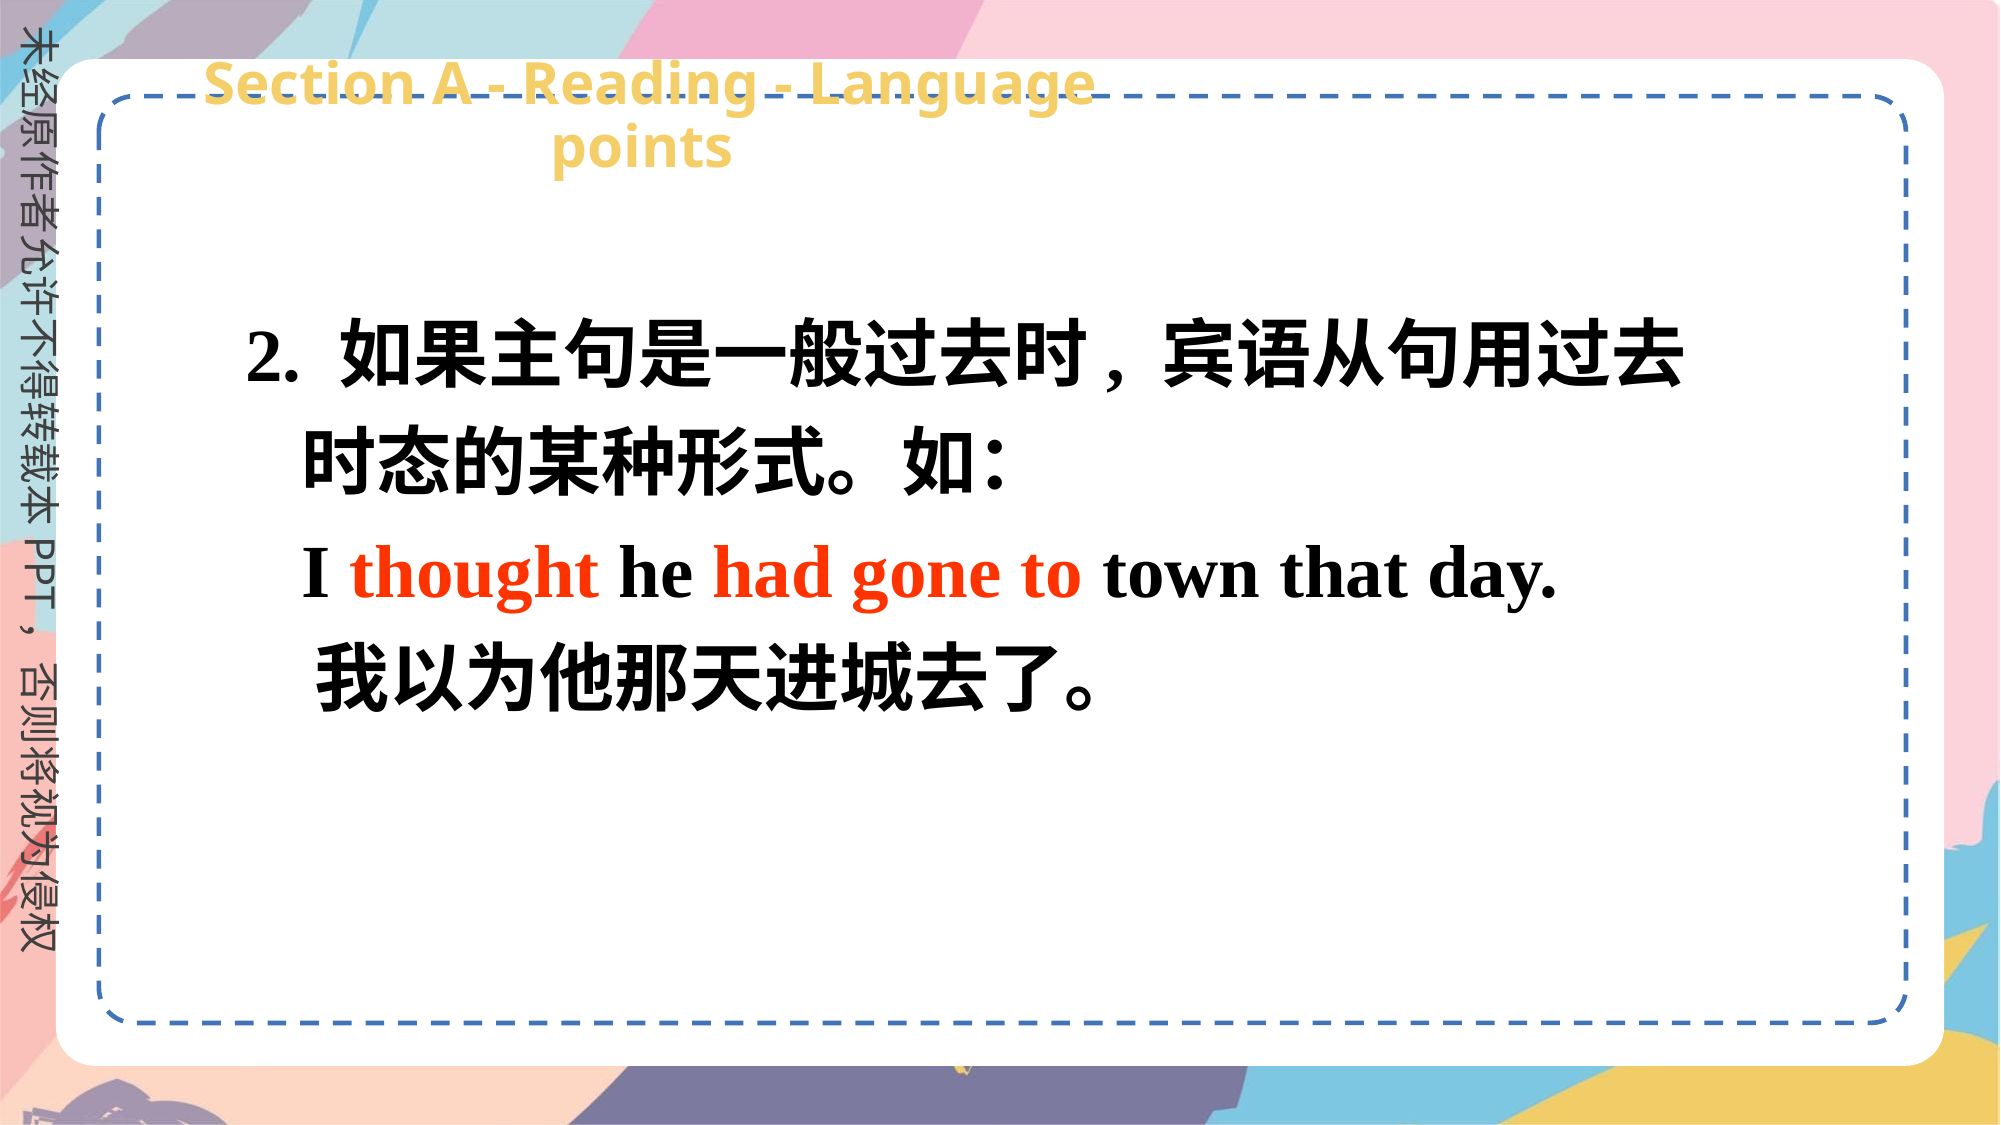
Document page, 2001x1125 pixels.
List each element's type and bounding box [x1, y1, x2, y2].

text_box [56, 59, 1945, 1066]
picture [0, 0, 2000, 1125]
